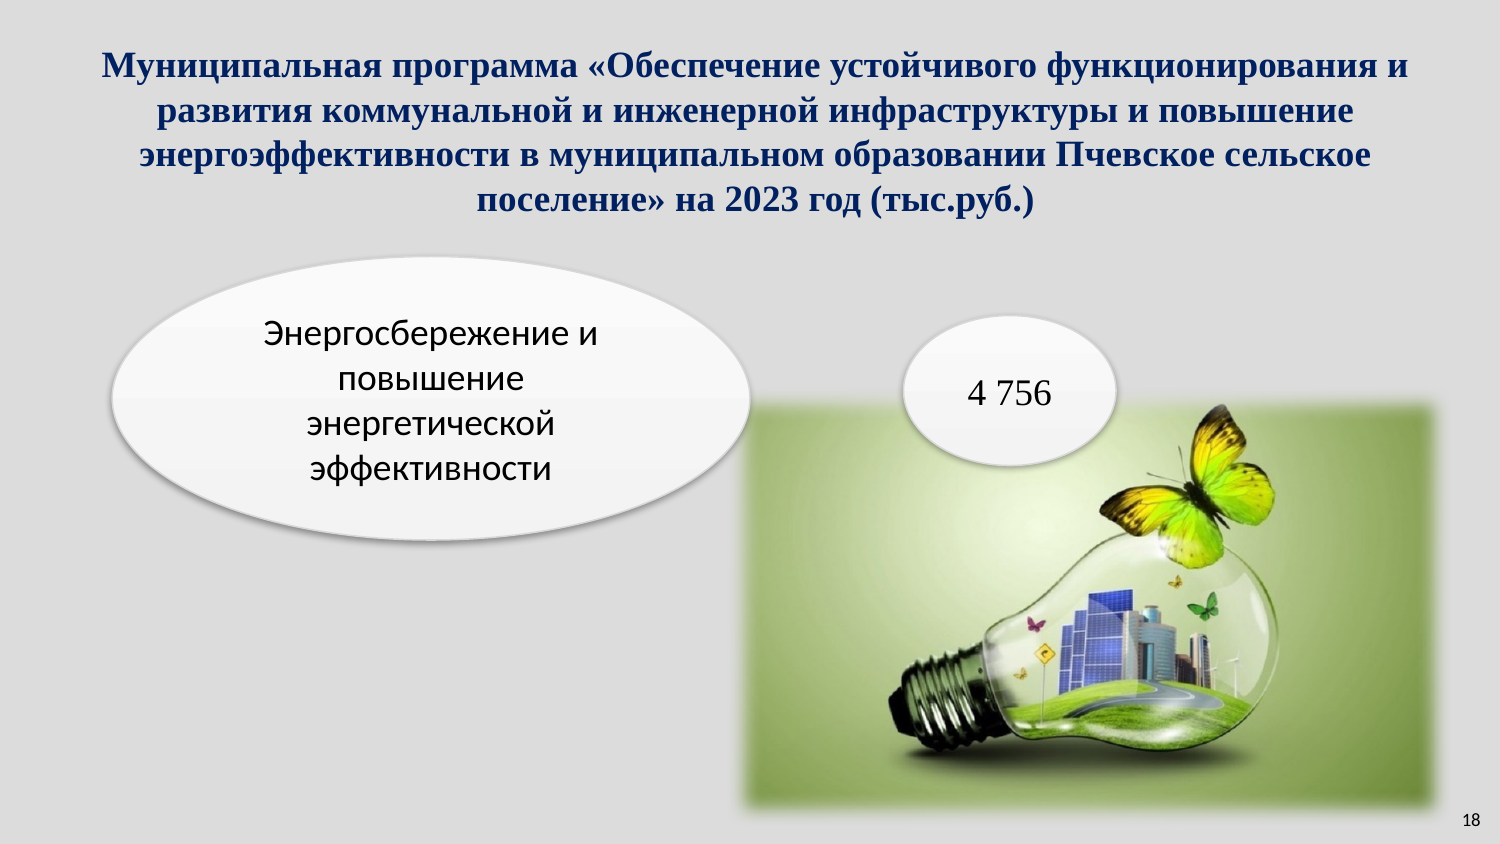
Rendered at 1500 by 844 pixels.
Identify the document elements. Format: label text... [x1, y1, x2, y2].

text_box Энергосбережение и повышение энергетической эффективности [111, 255, 750, 541]
text_box 4 756 [903, 314, 1117, 384]
picture [726, 386, 1459, 827]
text_box 18 [1447, 799, 1496, 838]
title Муниципальная программа «Обеспечение устойчивого функционирования и развития коммунальной и инженерной инфраструктуры и повышение энергоэффективности в муниципальном образовании Пчевское сельское поселение» на 2023 год (тыс.руб.) [53, 32, 1459, 228]
